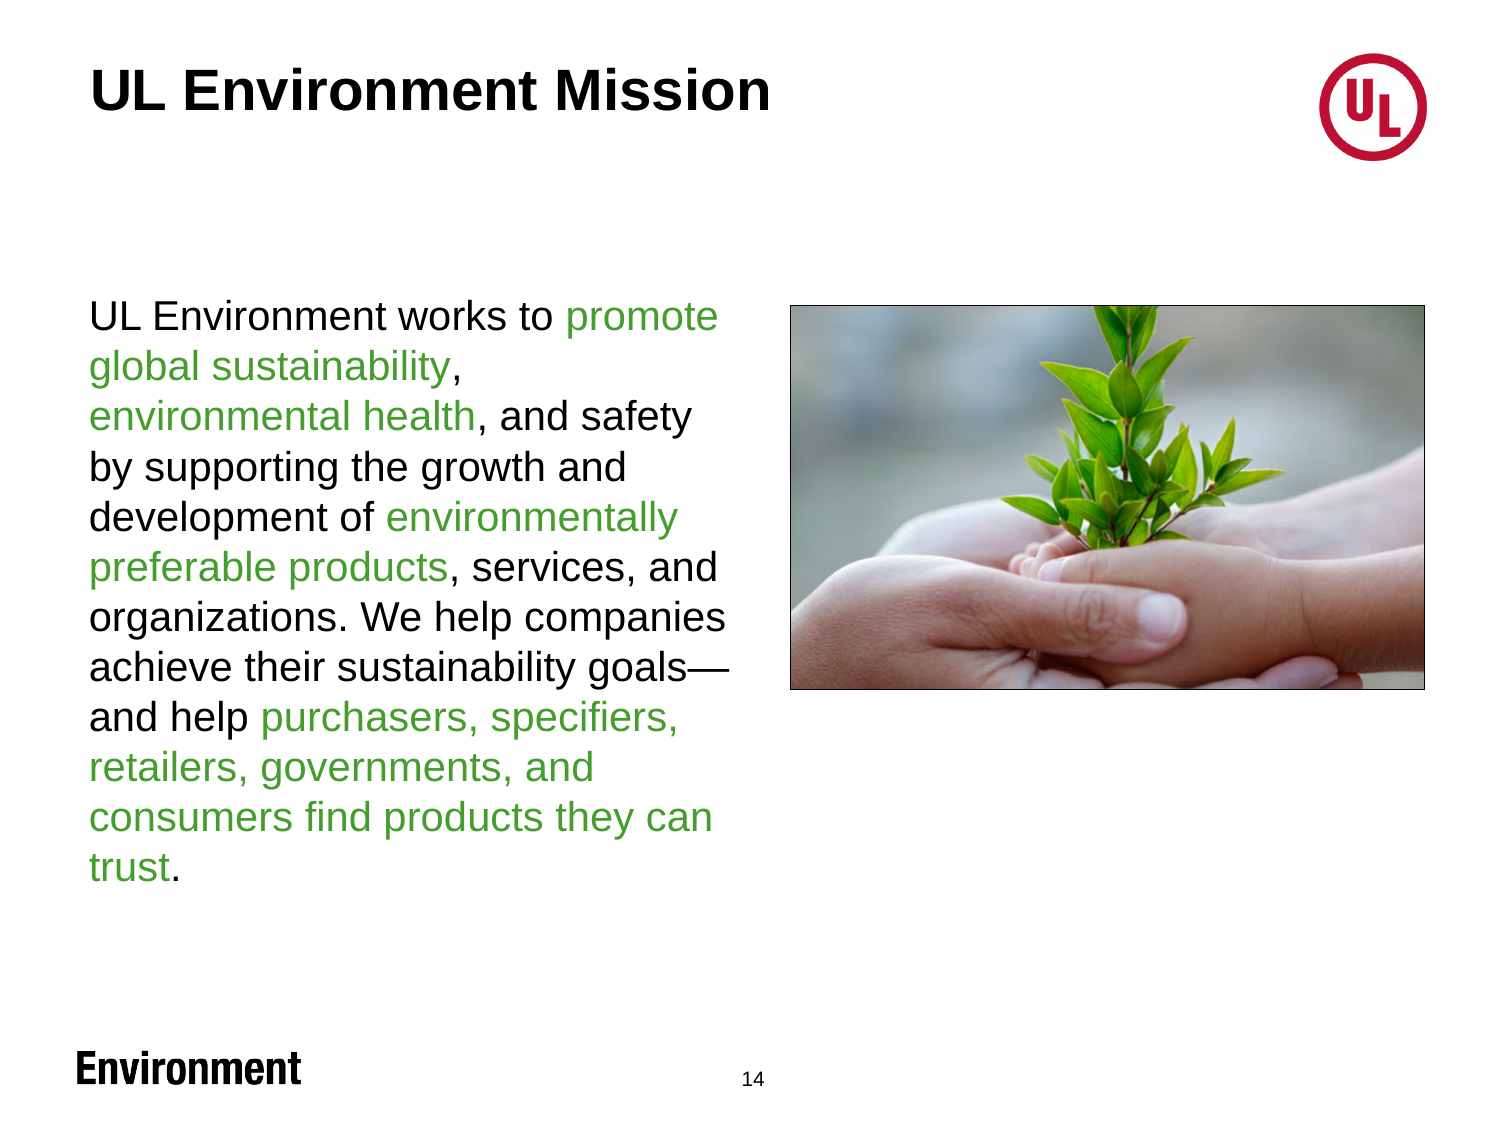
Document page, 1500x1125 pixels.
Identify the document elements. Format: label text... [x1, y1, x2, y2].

picture [1319, 53, 1427, 161]
picture [790, 305, 1426, 691]
picture [71, 1042, 308, 1090]
title UL Environment Mission [74, 44, 1278, 233]
list UL Environment works to promote global sustainability, environmental health, and safety by supporting the growth and development of environmentally preferable products, services, and organizations. We help companies achieve their sustainability goals—and help purchasers, specifiers, retailers, governments, and consumers find products they can trust. [73, 281, 746, 934]
slide_number 14 [674, 1047, 780, 1108]
